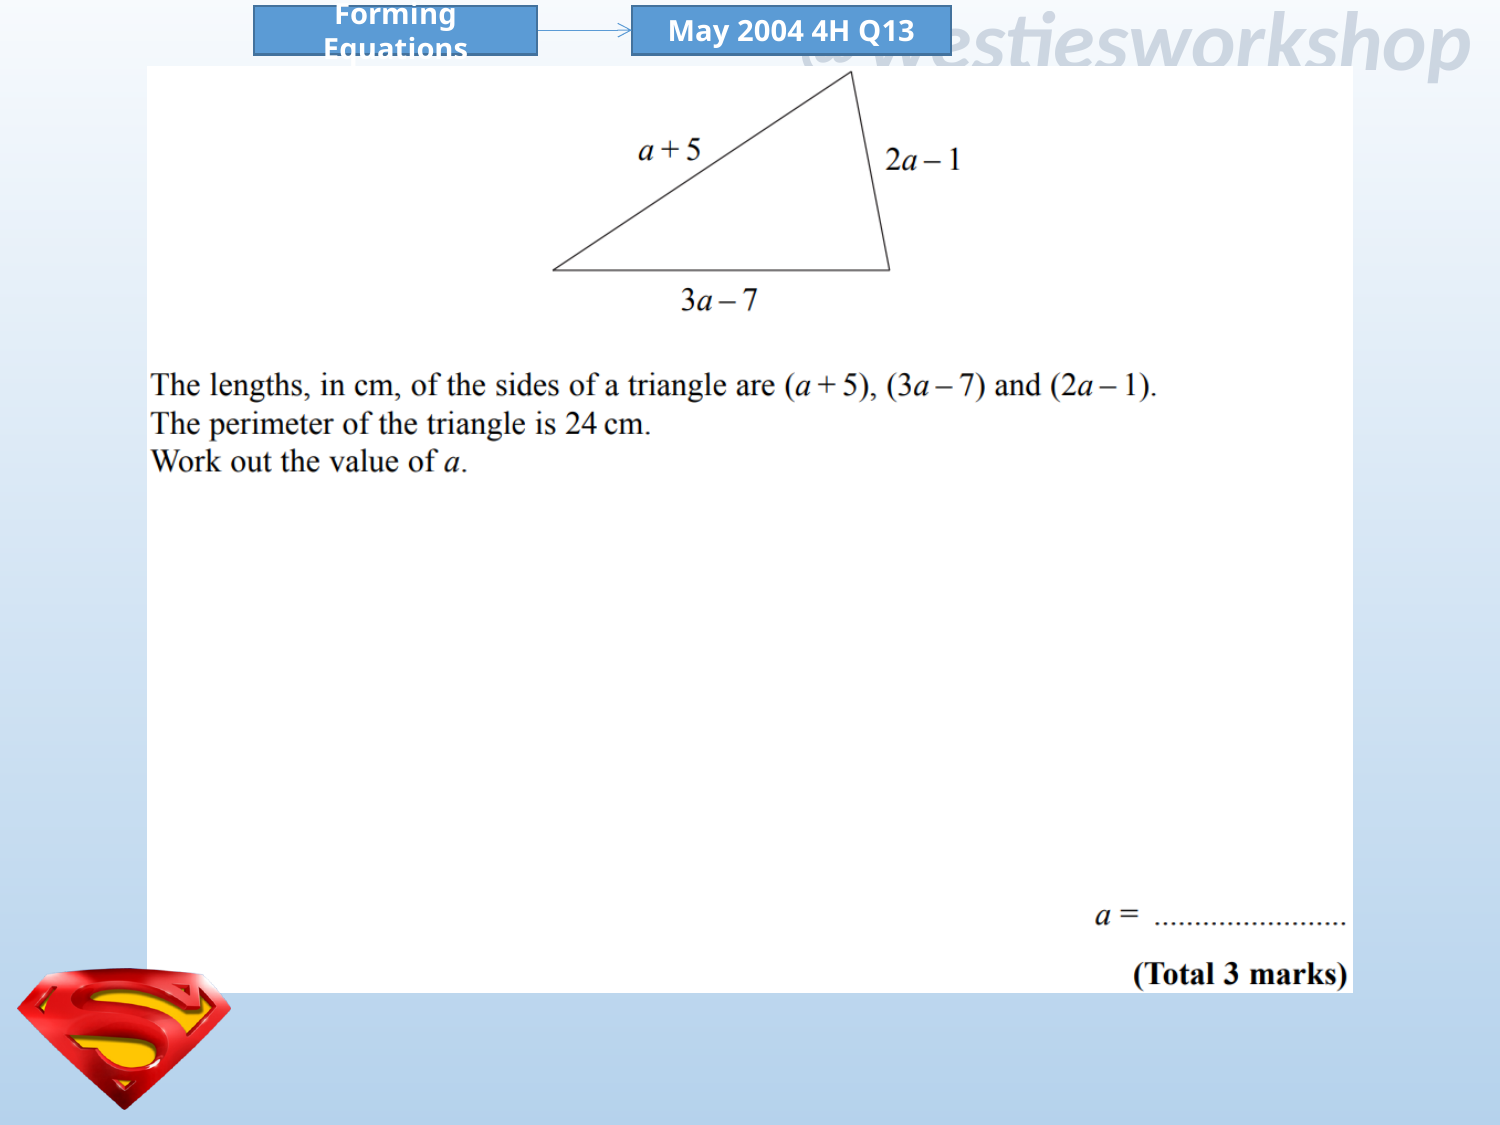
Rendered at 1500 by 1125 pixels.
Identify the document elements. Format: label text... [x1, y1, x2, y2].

picture [17, 66, 1353, 1110]
text_box May 2004 4H Q13 [631, 5, 952, 56]
text_box Forming Equations [253, 5, 538, 56]
